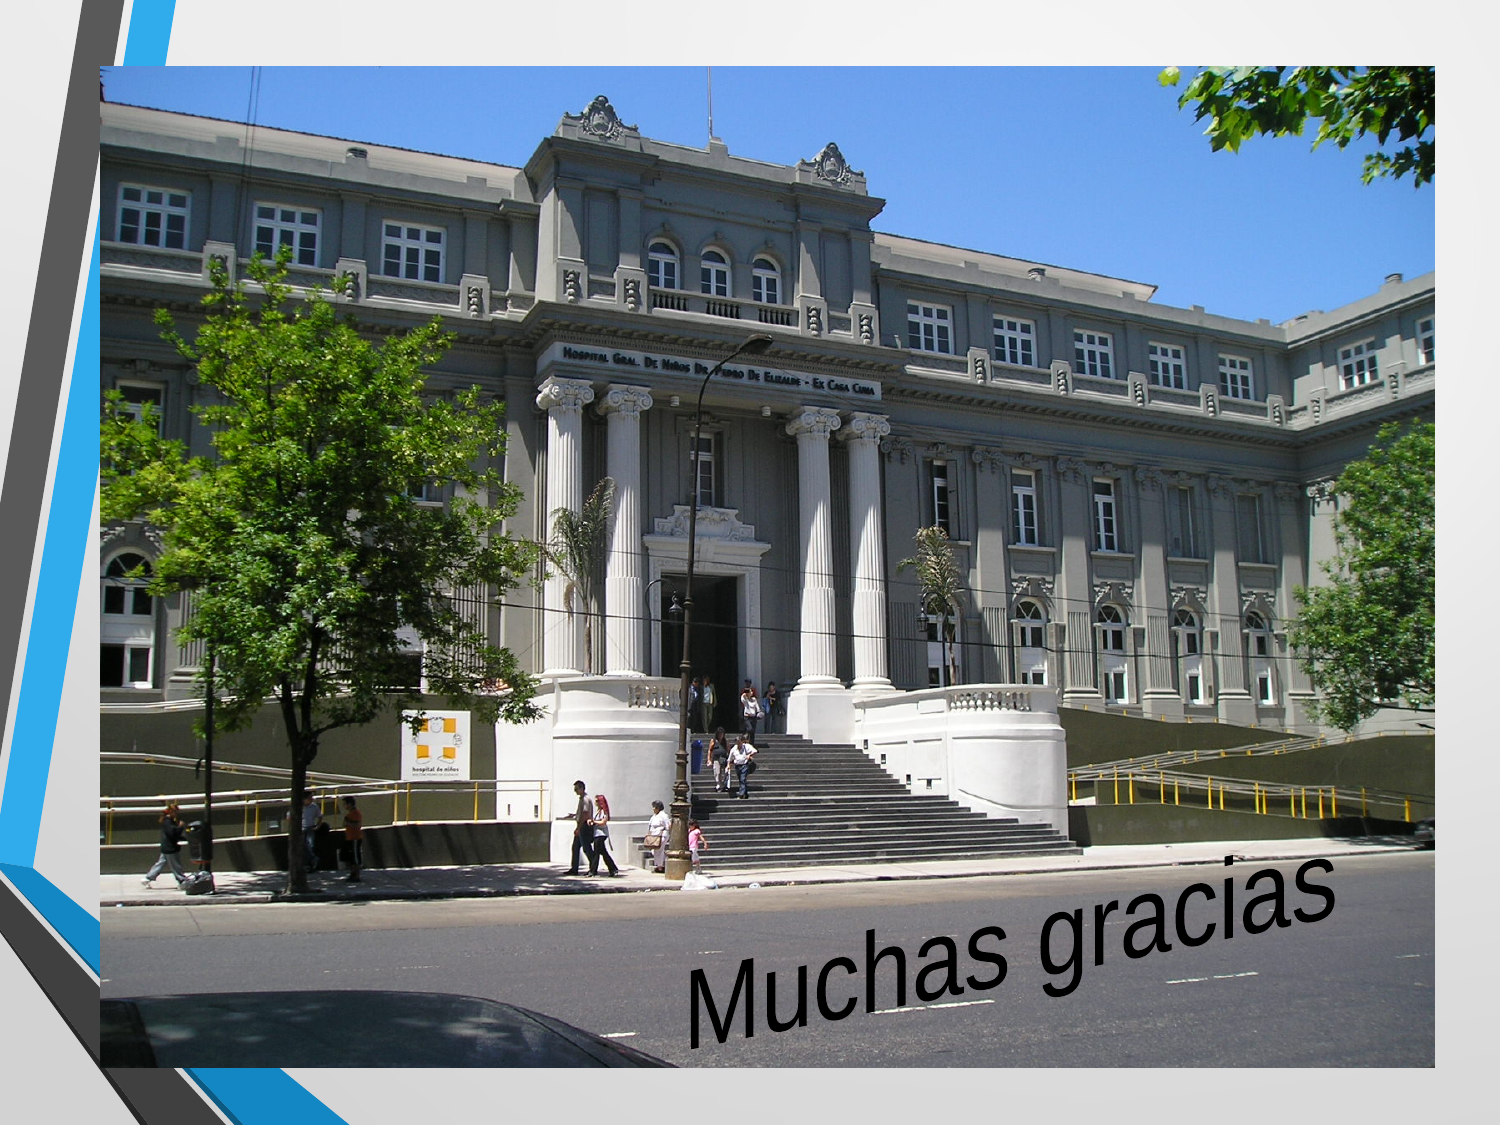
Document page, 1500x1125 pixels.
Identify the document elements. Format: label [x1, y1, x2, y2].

picture [100, 66, 1435, 1068]
